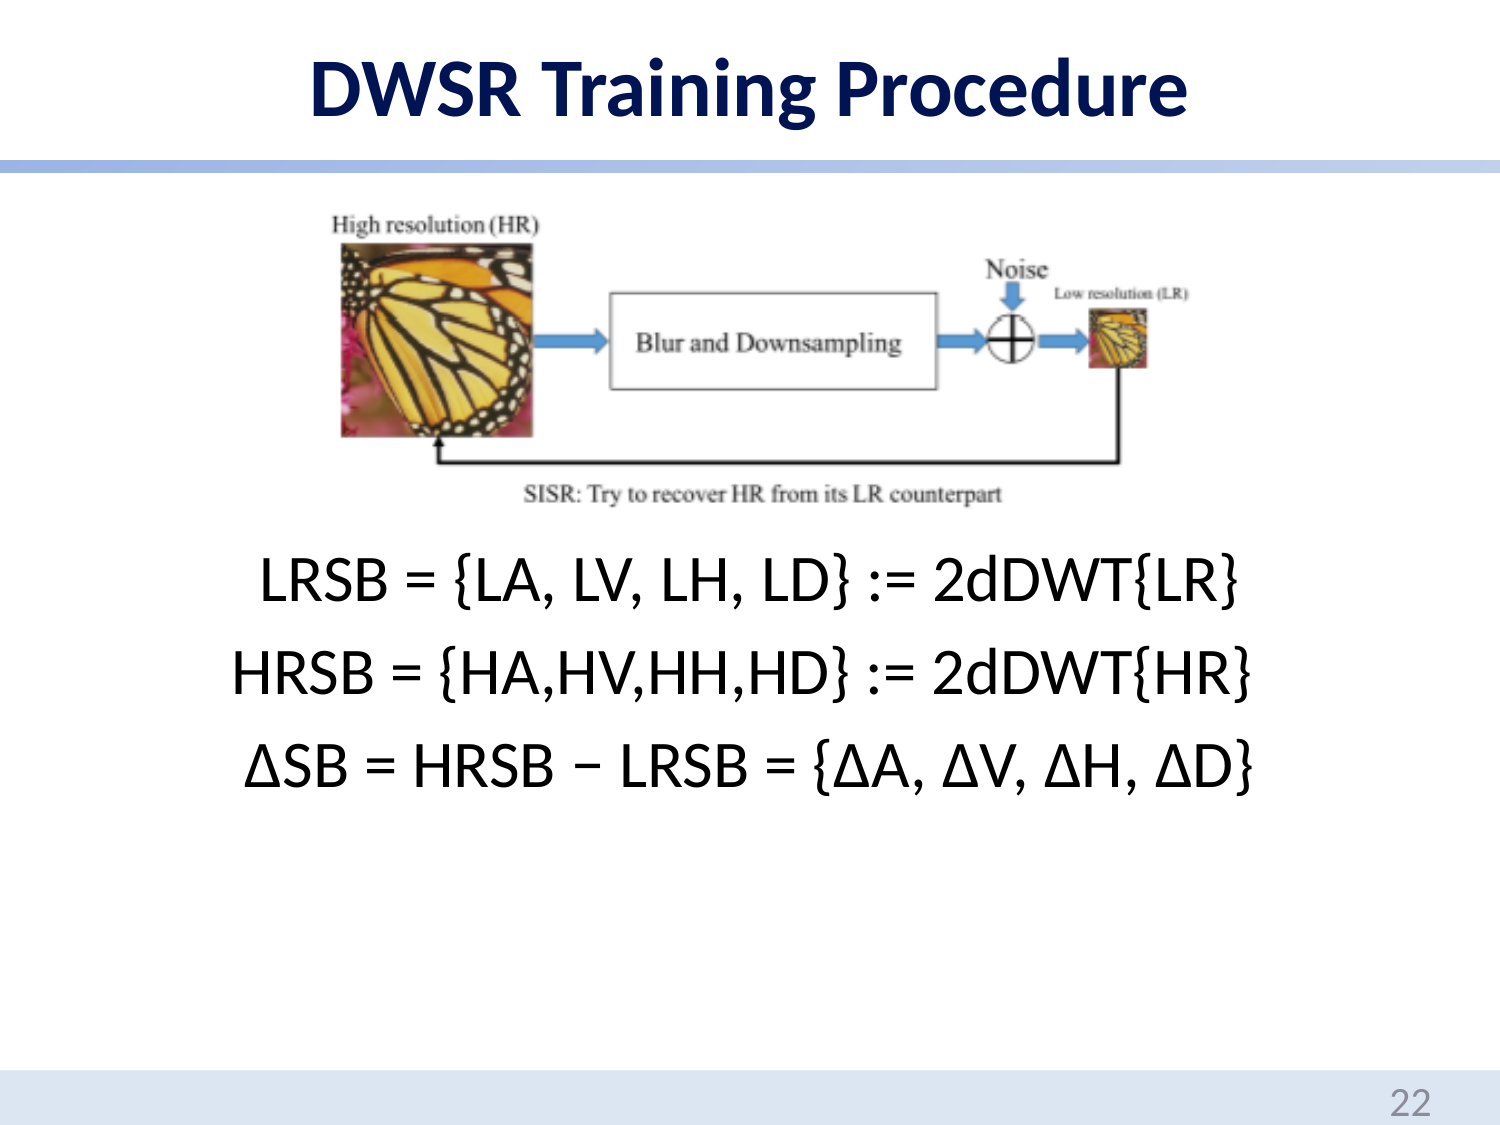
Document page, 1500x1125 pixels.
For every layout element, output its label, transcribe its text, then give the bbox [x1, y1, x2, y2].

slide_number 22 [1096, 1069, 1447, 1125]
title DWSR Training Procedure [75, 19, 1425, 147]
picture [268, 207, 1232, 515]
